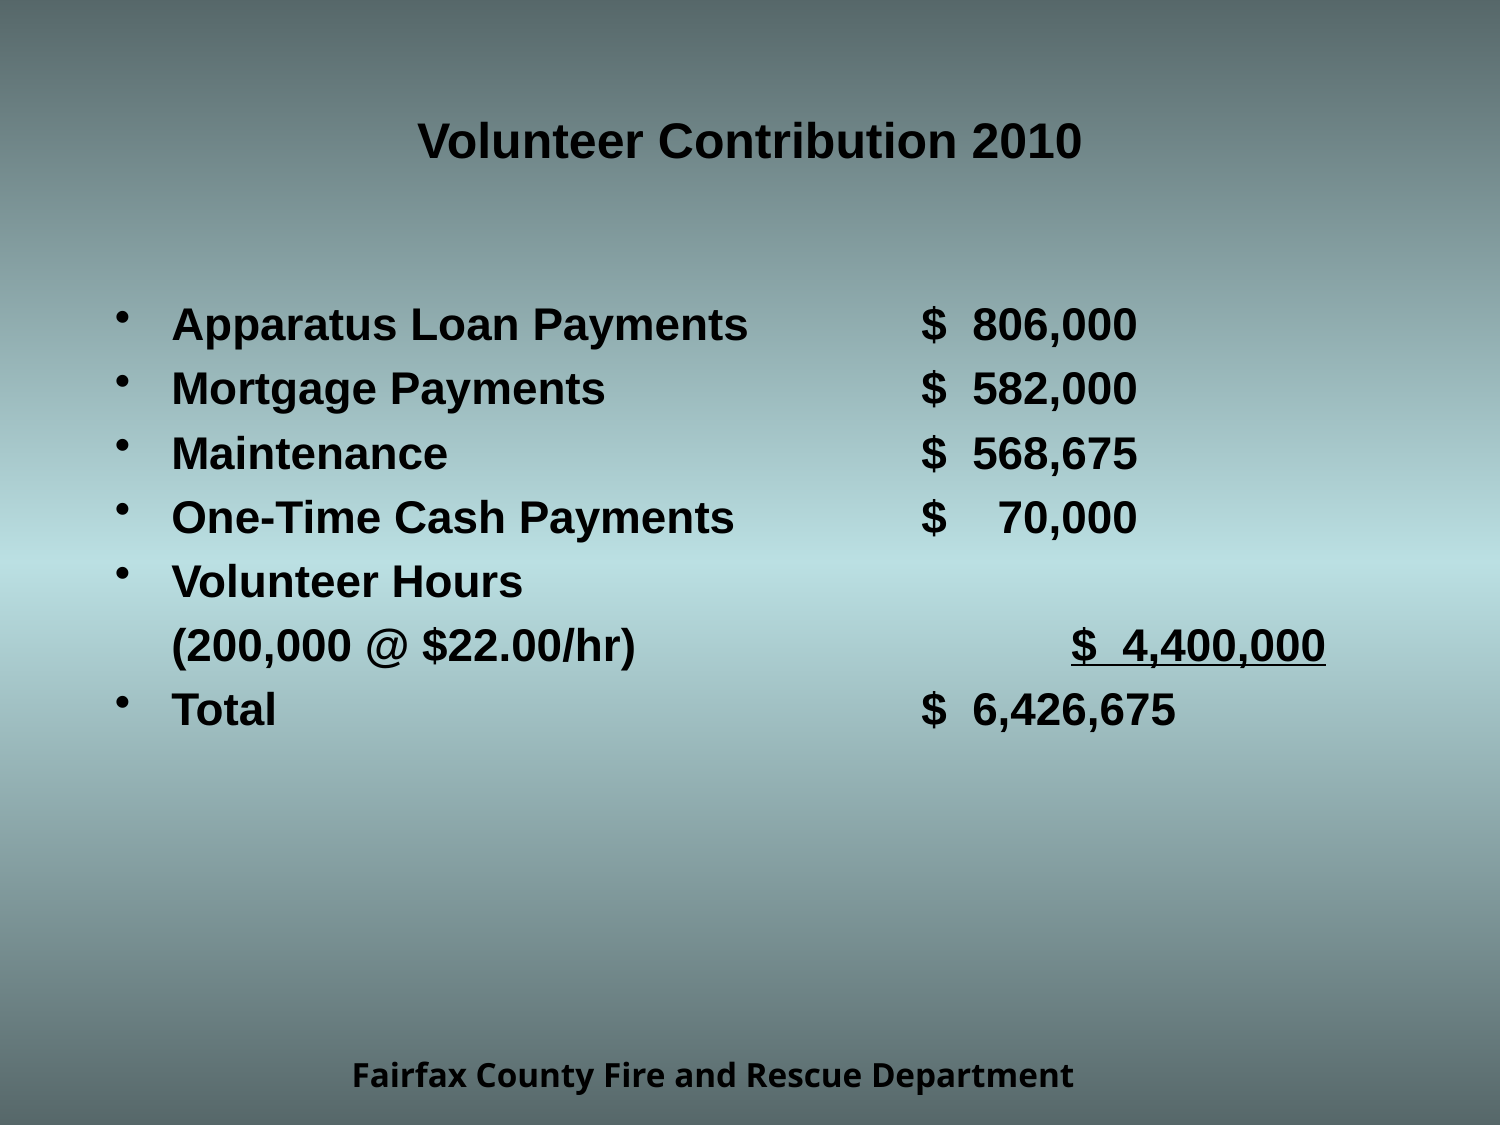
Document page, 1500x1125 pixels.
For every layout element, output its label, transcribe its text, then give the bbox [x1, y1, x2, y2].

title Volunteer Contribution 2010 [75, 45, 1425, 233]
list Apparatus Loan Payments $ 806,000 Mortgage Payments $ 582,000 Maintenance $ 568,675 One-Time Cash Payments $ 70,000 Volunteer Hours (200,000 @ $22.00/hr) $ 4,400,000 Total $ 6,426,675 [99, 287, 1388, 963]
